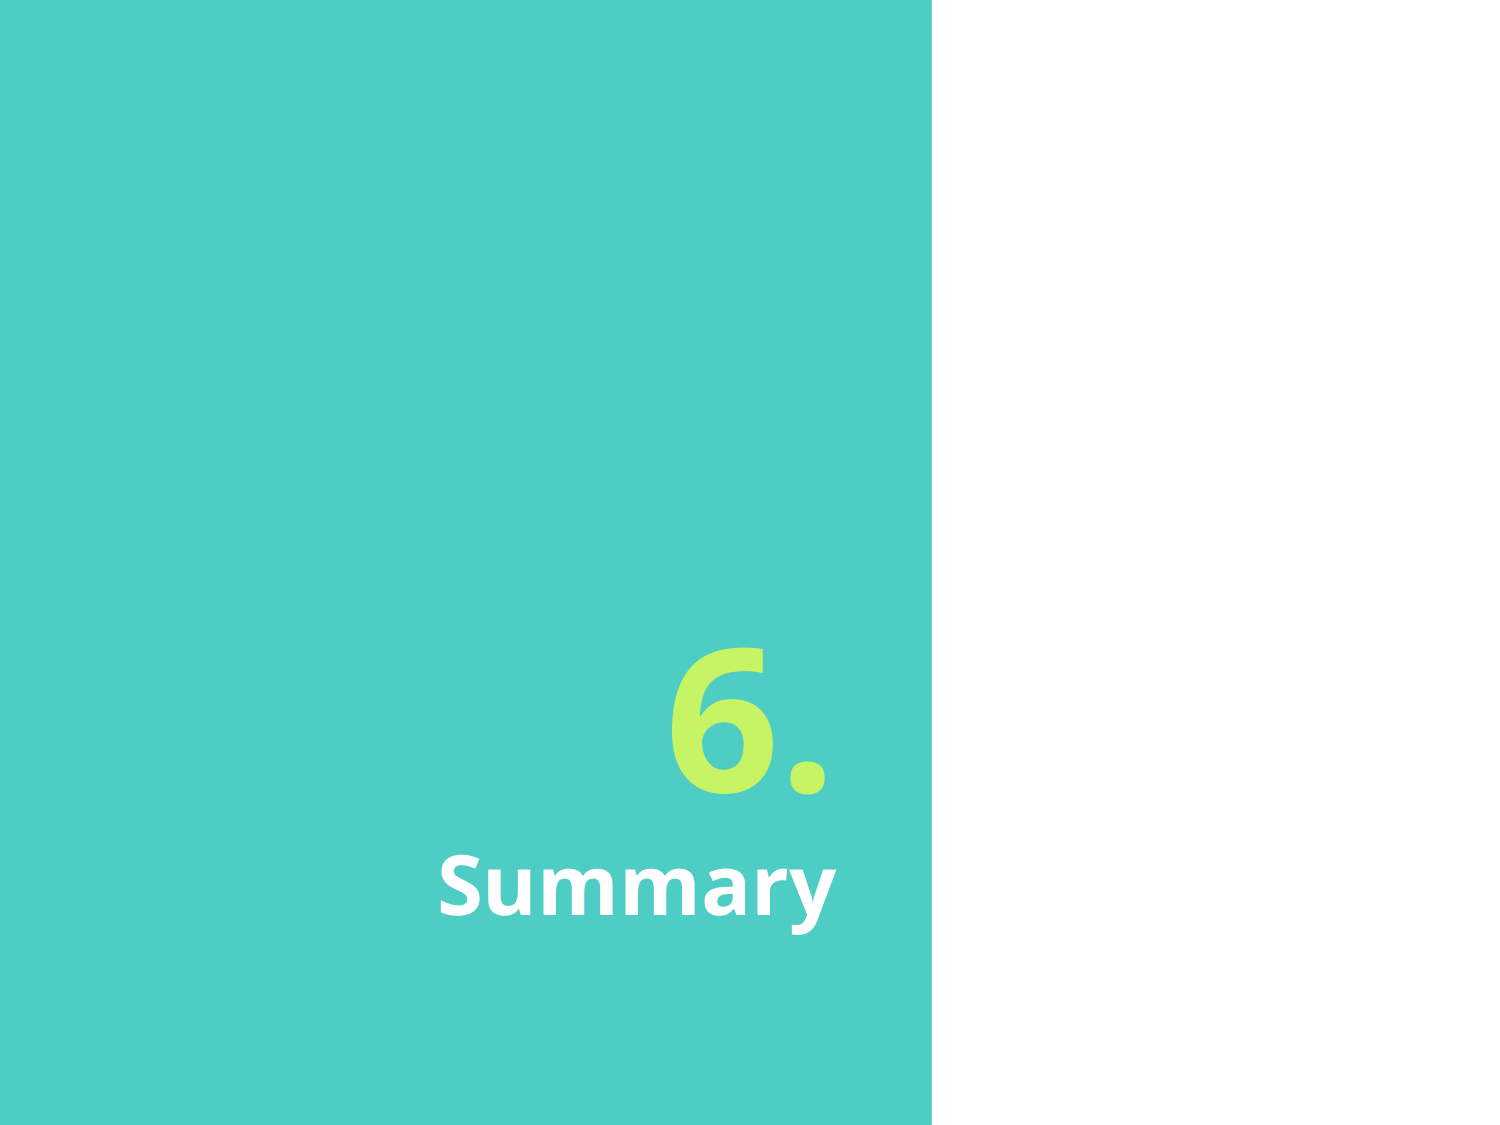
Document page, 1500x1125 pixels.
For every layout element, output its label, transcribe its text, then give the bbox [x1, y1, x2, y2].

title 6. Summary [112, 633, 852, 948]
